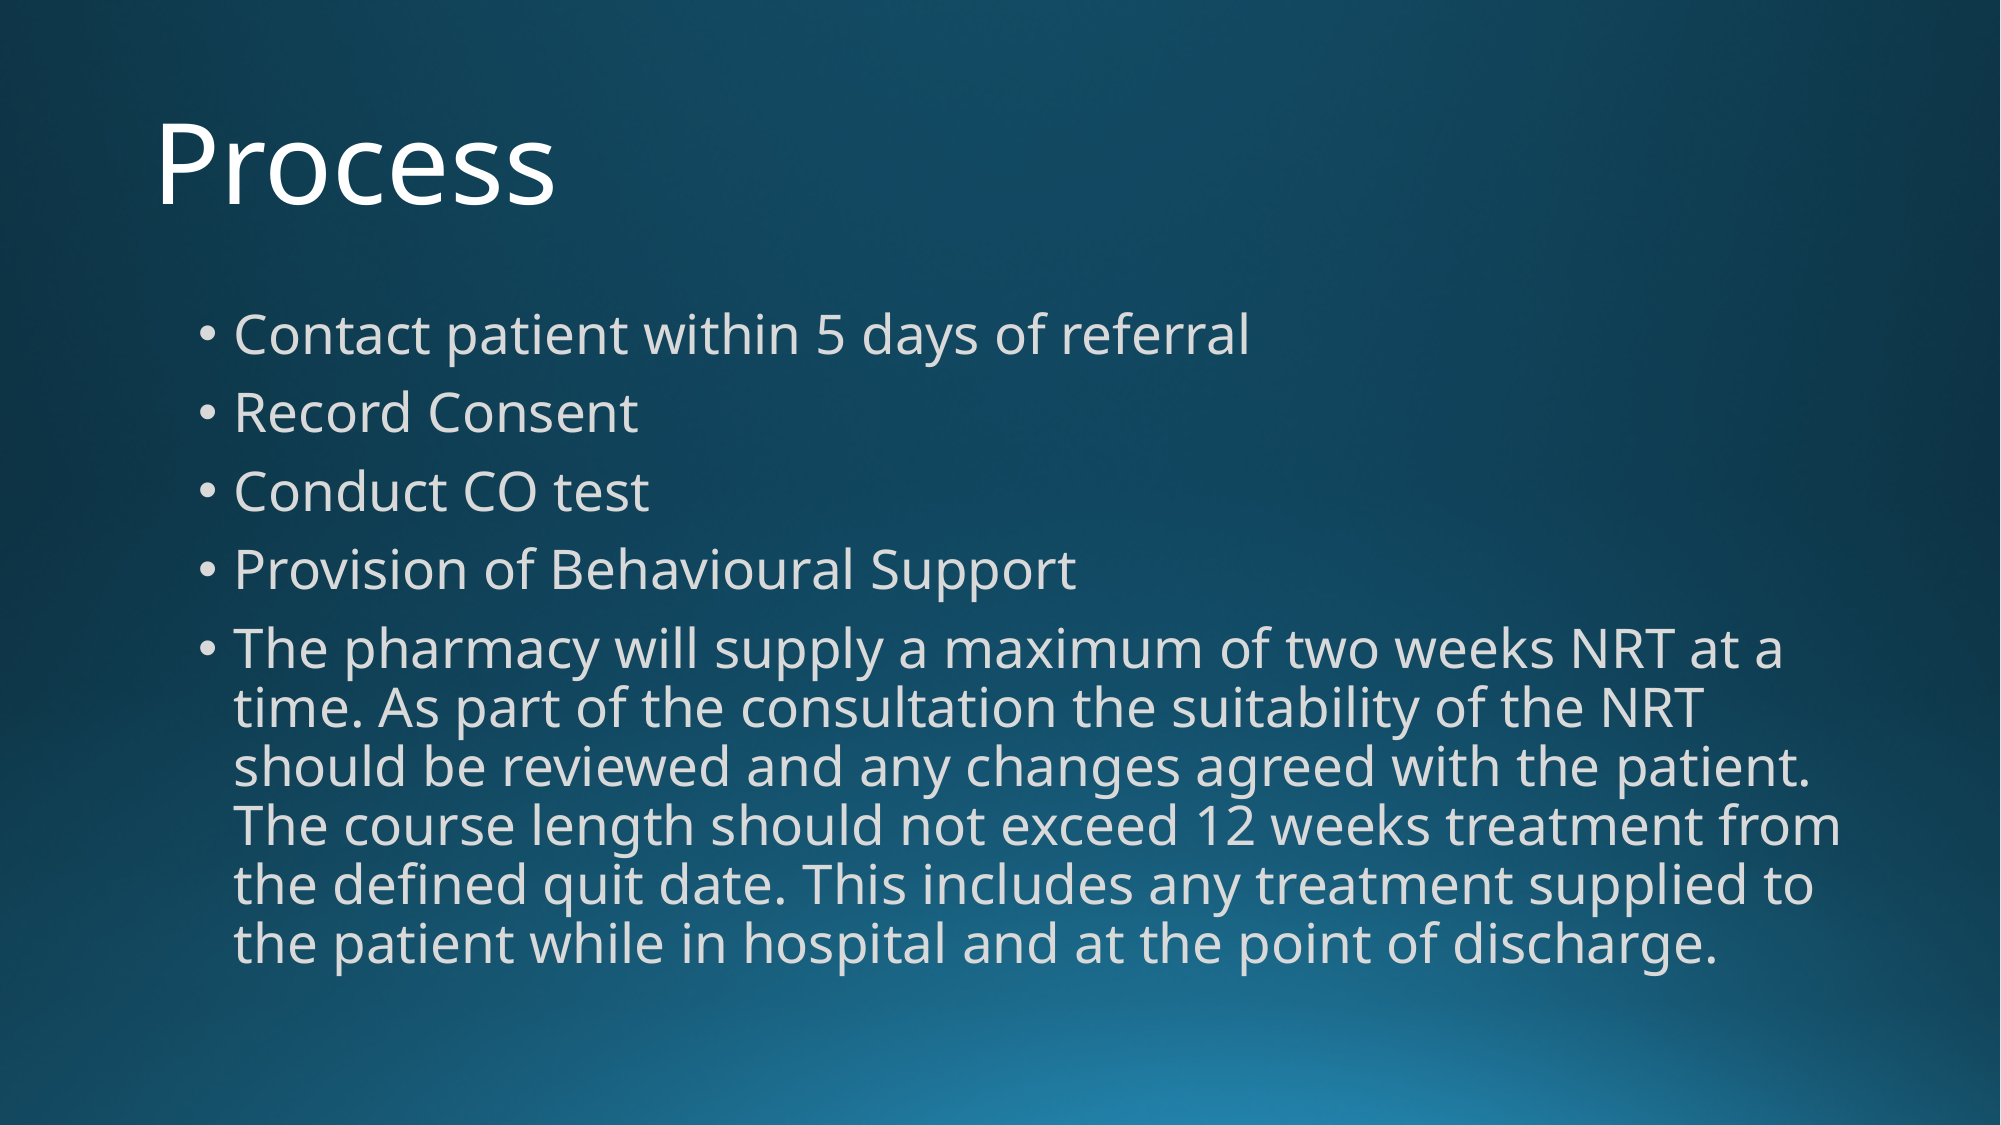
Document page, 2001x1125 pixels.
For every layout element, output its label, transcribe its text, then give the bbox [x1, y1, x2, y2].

picture [0, 0, 2001, 1125]
list Contact patient within 5 days of referral Record Consent Conduct CO test Provision of Behavioural Support The pharmacy will supply a maximum of two weeks NRT at a time. As part of the consultation the suitability of the NRT should be reviewed and any changes agreed with the patient. The course length should not exceed 12 weeks treatment from the defined quit date. This includes any treatment supplied to the patient while in hospital and at the point of discharge. [183, 299, 1863, 1014]
title Process [137, 59, 1863, 278]
